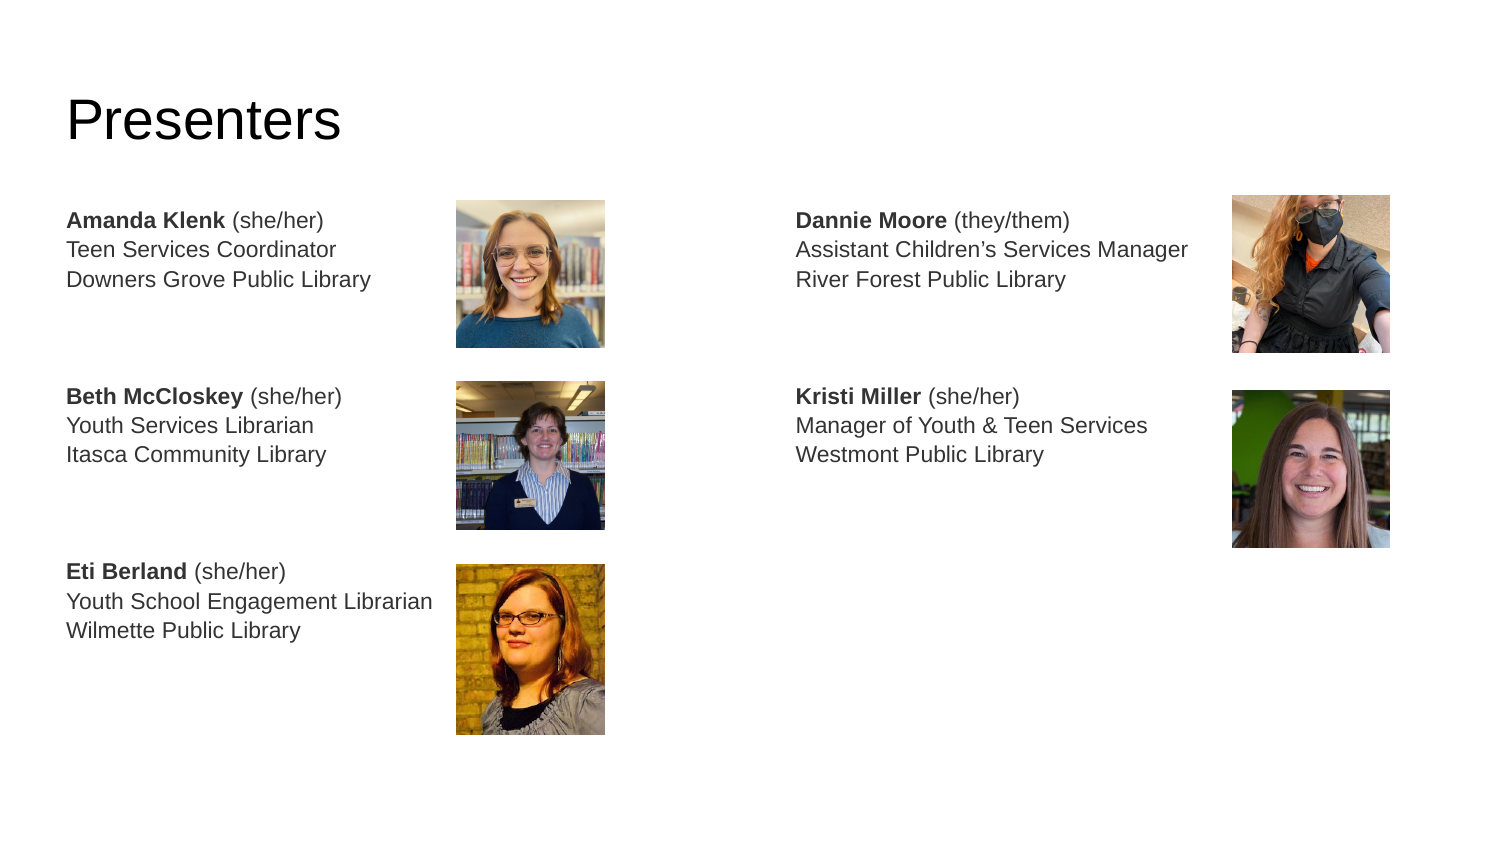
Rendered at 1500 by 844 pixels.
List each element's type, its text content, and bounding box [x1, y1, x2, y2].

picture [1232, 390, 1390, 548]
title Presenters [51, 72, 1449, 167]
list Amanda Klenk (she/her) Teen Services Coordinator Downers Grove Public Library Beth McCloskey (she/her) Youth Services Librarian Itasca Community Library Eti Berland (she/her) Youth School Engagement Librarian Wilmette Public Library [51, 189, 708, 750]
list Dannie Moore (they/them) Assistant Children’s Services Manager River Forest Public Library Kristi Miller (she/her) Manager of Youth & Teen Services Westmont Public Library [780, 189, 1437, 750]
picture [456, 381, 605, 530]
picture [1232, 195, 1390, 353]
picture [456, 199, 605, 349]
picture [456, 564, 605, 735]
